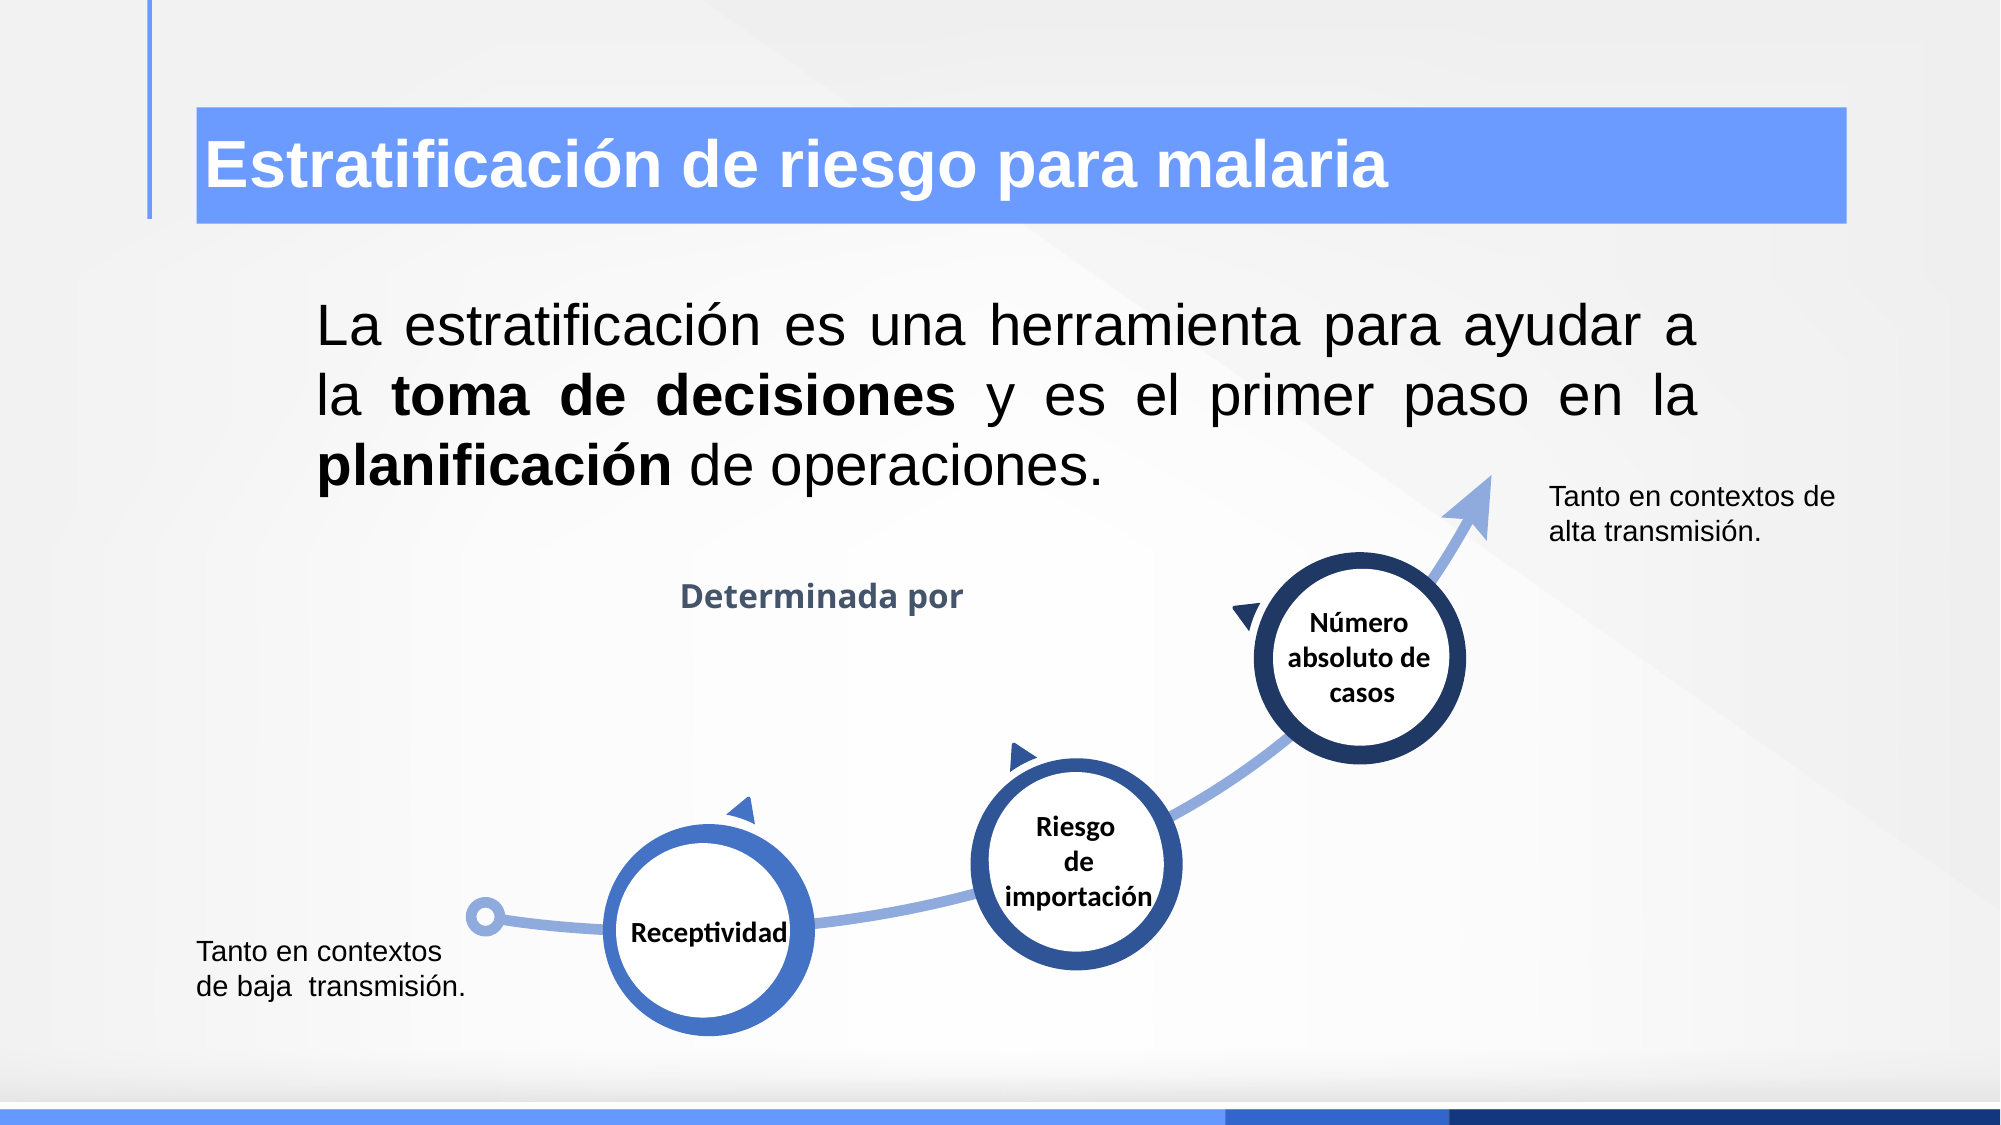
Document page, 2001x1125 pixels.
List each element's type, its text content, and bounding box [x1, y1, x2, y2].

text_box Riesgo de importación [988, 772, 1163, 947]
text_box La estratificación es una herramienta para ayudar a la toma de decisiones y es el primer paso en la planificación de operaciones. [302, 279, 1714, 505]
text_box Tanto en contextos de baja transmisión. [181, 924, 498, 1010]
text_box [602, 824, 815, 1037]
text_box [1169, 734, 1293, 821]
text_box [1428, 474, 1492, 584]
text_box [970, 758, 1183, 971]
text_box [1273, 611, 1418, 746]
text_box [465, 896, 603, 935]
text_box [992, 852, 1164, 952]
picture [0, 0, 2001, 1125]
text_box [726, 796, 755, 825]
text_box [1010, 742, 1038, 773]
text_box Determinada por [664, 568, 979, 623]
text_box [1253, 552, 1467, 765]
text_box [1232, 602, 1261, 632]
text_box [815, 888, 976, 929]
title Estratificación de riesgo para malaria [190, 109, 1826, 226]
text_box Receptividad [616, 843, 790, 1018]
text_box Tanto en contextos de alta transmisión. [1534, 470, 1896, 555]
text_box Número absoluto de casos [1275, 568, 1450, 744]
